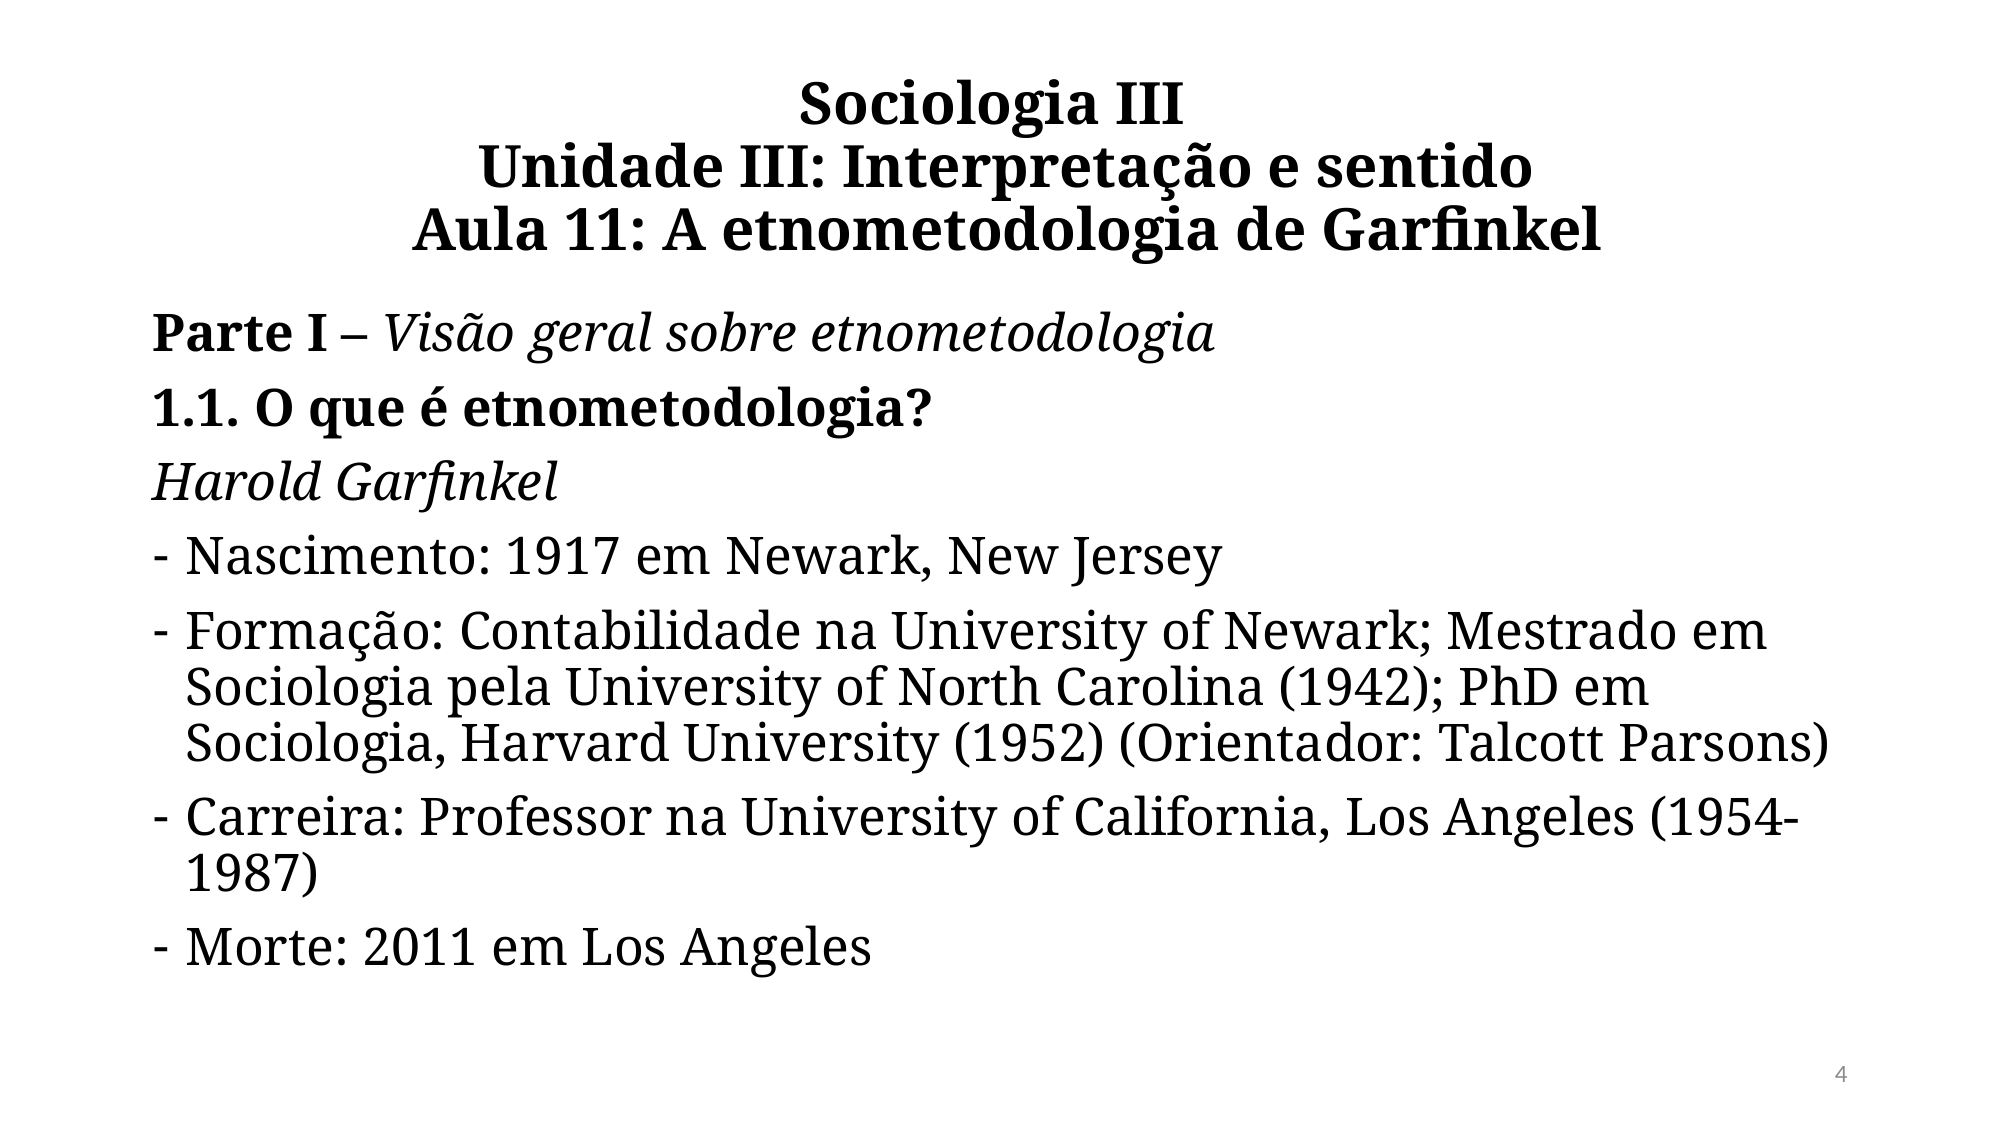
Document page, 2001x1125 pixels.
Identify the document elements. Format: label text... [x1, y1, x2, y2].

title Sociologia III Unidade III: Interpretação e sentido Aula 11: A etnometodologia de Garfinkel [137, 59, 1863, 278]
slide_number 4 [1412, 1042, 1863, 1103]
list Parte I – Visão geral sobre etnometodologia 1.1. O que é etnometodologia? Harold Garfinkel Nascimento: 1917 em Newark, New Jersey Formação: Contabilidade na University of Newark; Mestrado em Sociologia pela University of North Carolina (1942); PhD em Sociologia, Harvard University (1952) (Orientador: Talcott Parsons) Carreira: Professor na University of California, Los Angeles (1954-1987) Morte: 2011 em Los Angeles [137, 299, 1863, 1014]
